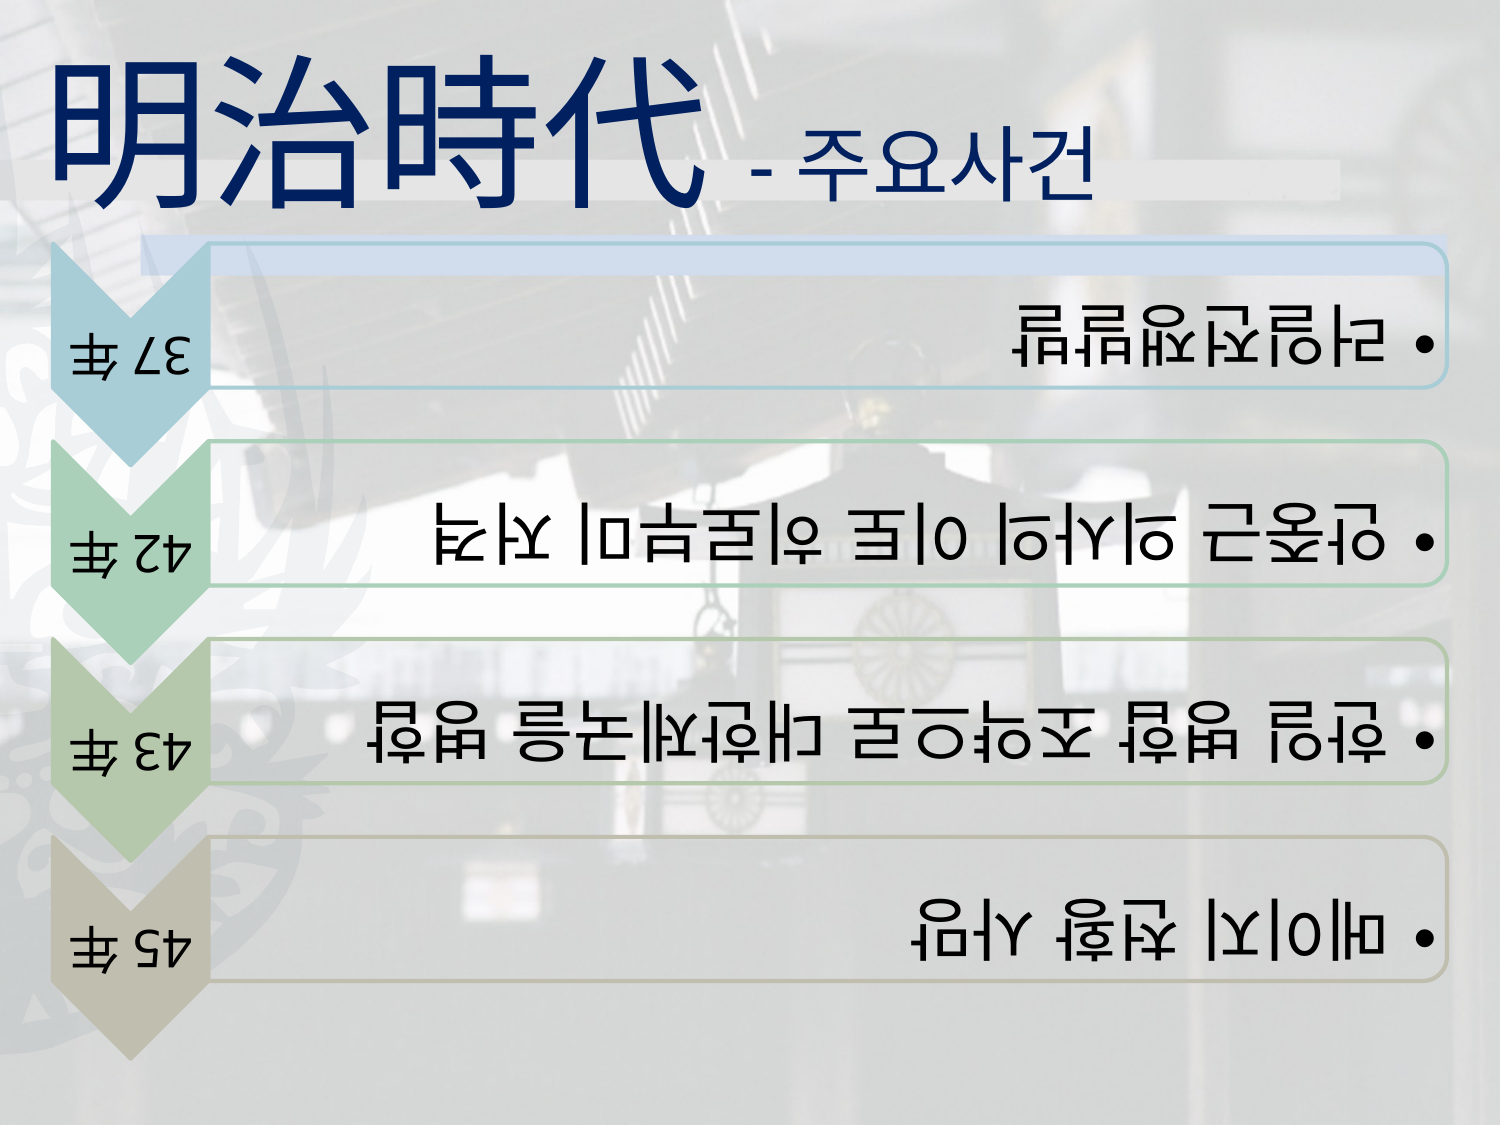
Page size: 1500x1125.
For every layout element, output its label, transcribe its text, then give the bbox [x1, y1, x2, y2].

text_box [52, 243, 1448, 1059]
text_box 明治時代-주요사건 [27, 21, 1374, 237]
picture [0, 0, 1500, 1125]
